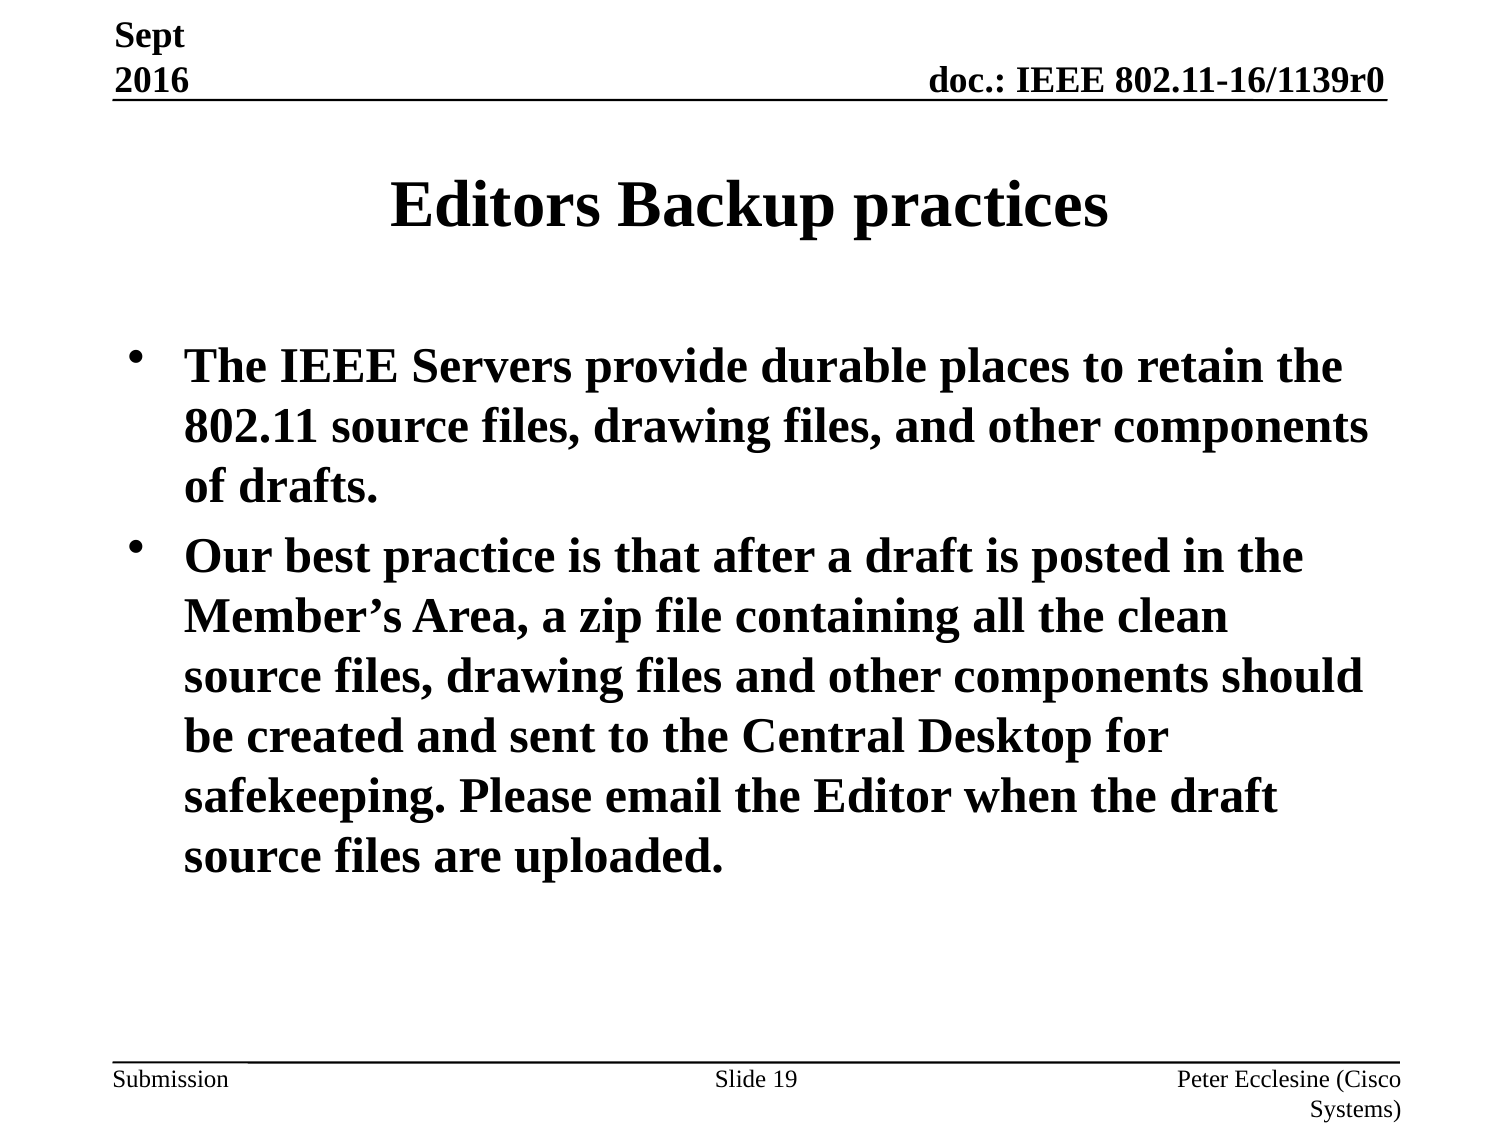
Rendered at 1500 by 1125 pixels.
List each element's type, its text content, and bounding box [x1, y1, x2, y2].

slide_number Slide 19 [712, 1061, 800, 1093]
list The IEEE Servers provide durable places to retain the 802.11 source files, drawing files, and other components of drafts. Our best practice is that after a draft is posted in the Member’s Area, a zip file containing all the clean source files, drawing files and other components should be created and sent to the Central Desktop for safekeeping. Please email the Editor when the draft source files are uploaded. [112, 324, 1388, 1001]
footer Peter Ecclesine (Cisco Systems) [1164, 1061, 1402, 1093]
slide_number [114, 54, 265, 101]
title Editors Backup practices [112, 112, 1388, 288]
